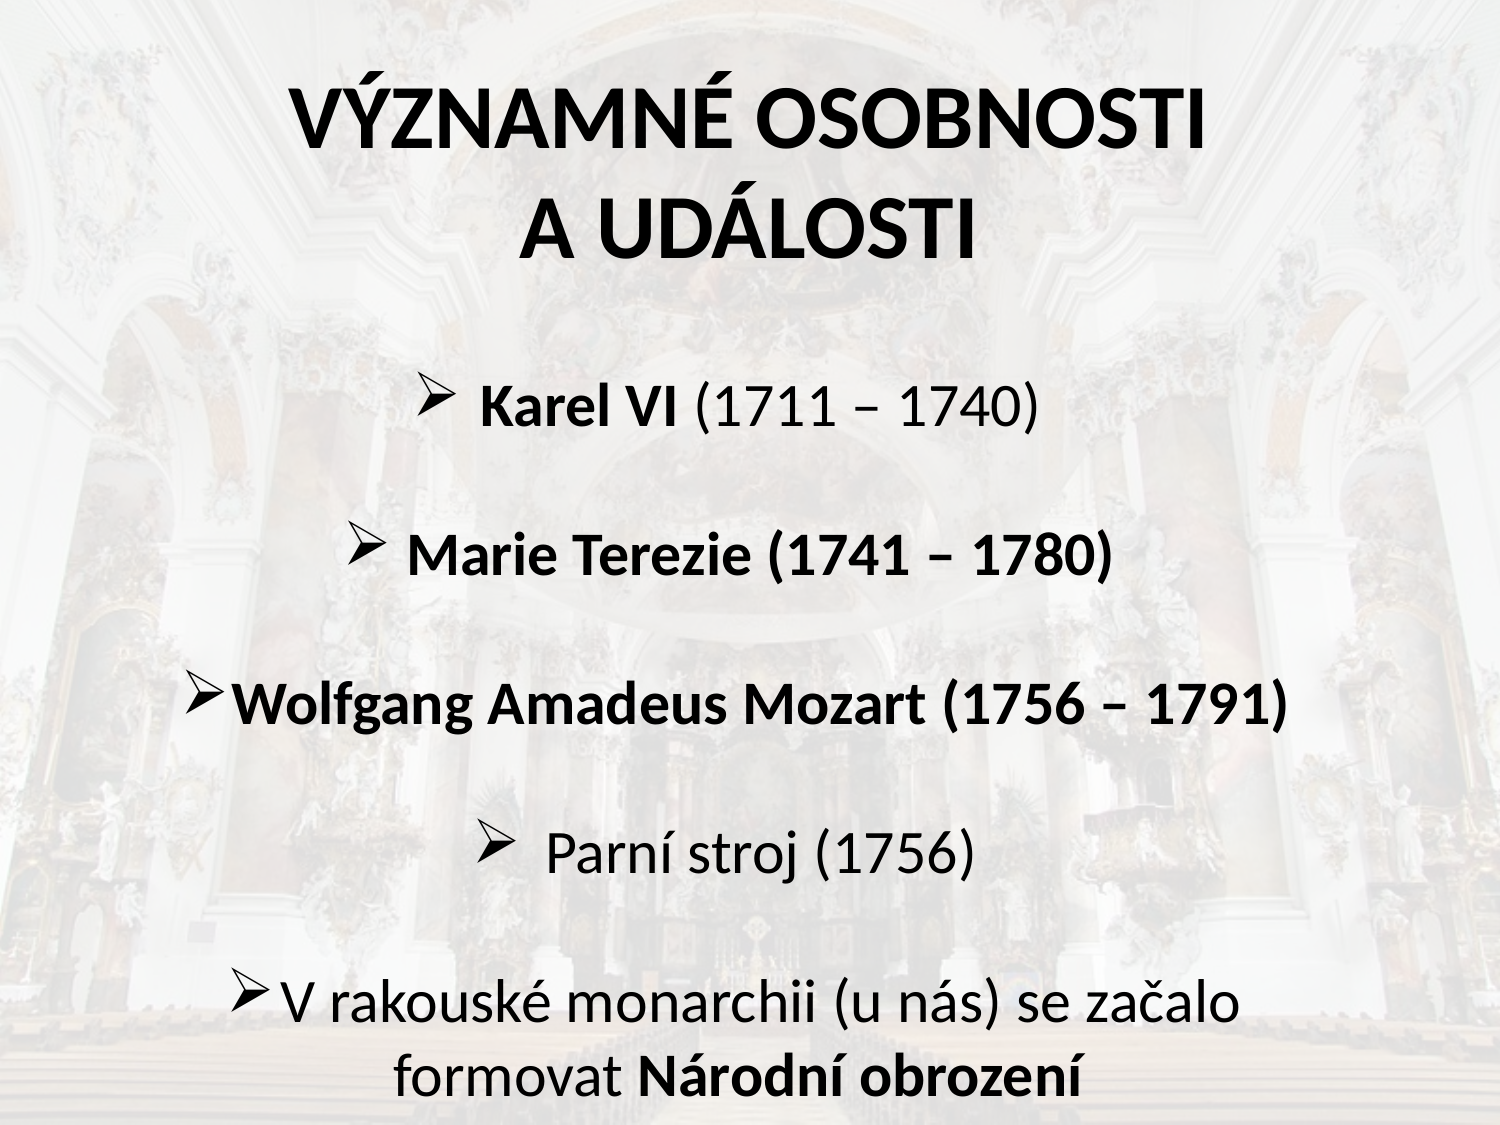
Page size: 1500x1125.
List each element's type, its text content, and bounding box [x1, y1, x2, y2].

title VÝZNAMNÉ OSOBNOSTI A UDÁLOSTI [112, 42, 1388, 291]
subtitle Karel VI (1711 – 1740) Marie Terezie (1741 – 1780) Wolfgang Amadeus Mozart (1756 – 1791) Parní stroj (1756) V rakouské monarchii (u nás) se začalo formovat Národní obrození [147, 357, 1329, 1125]
